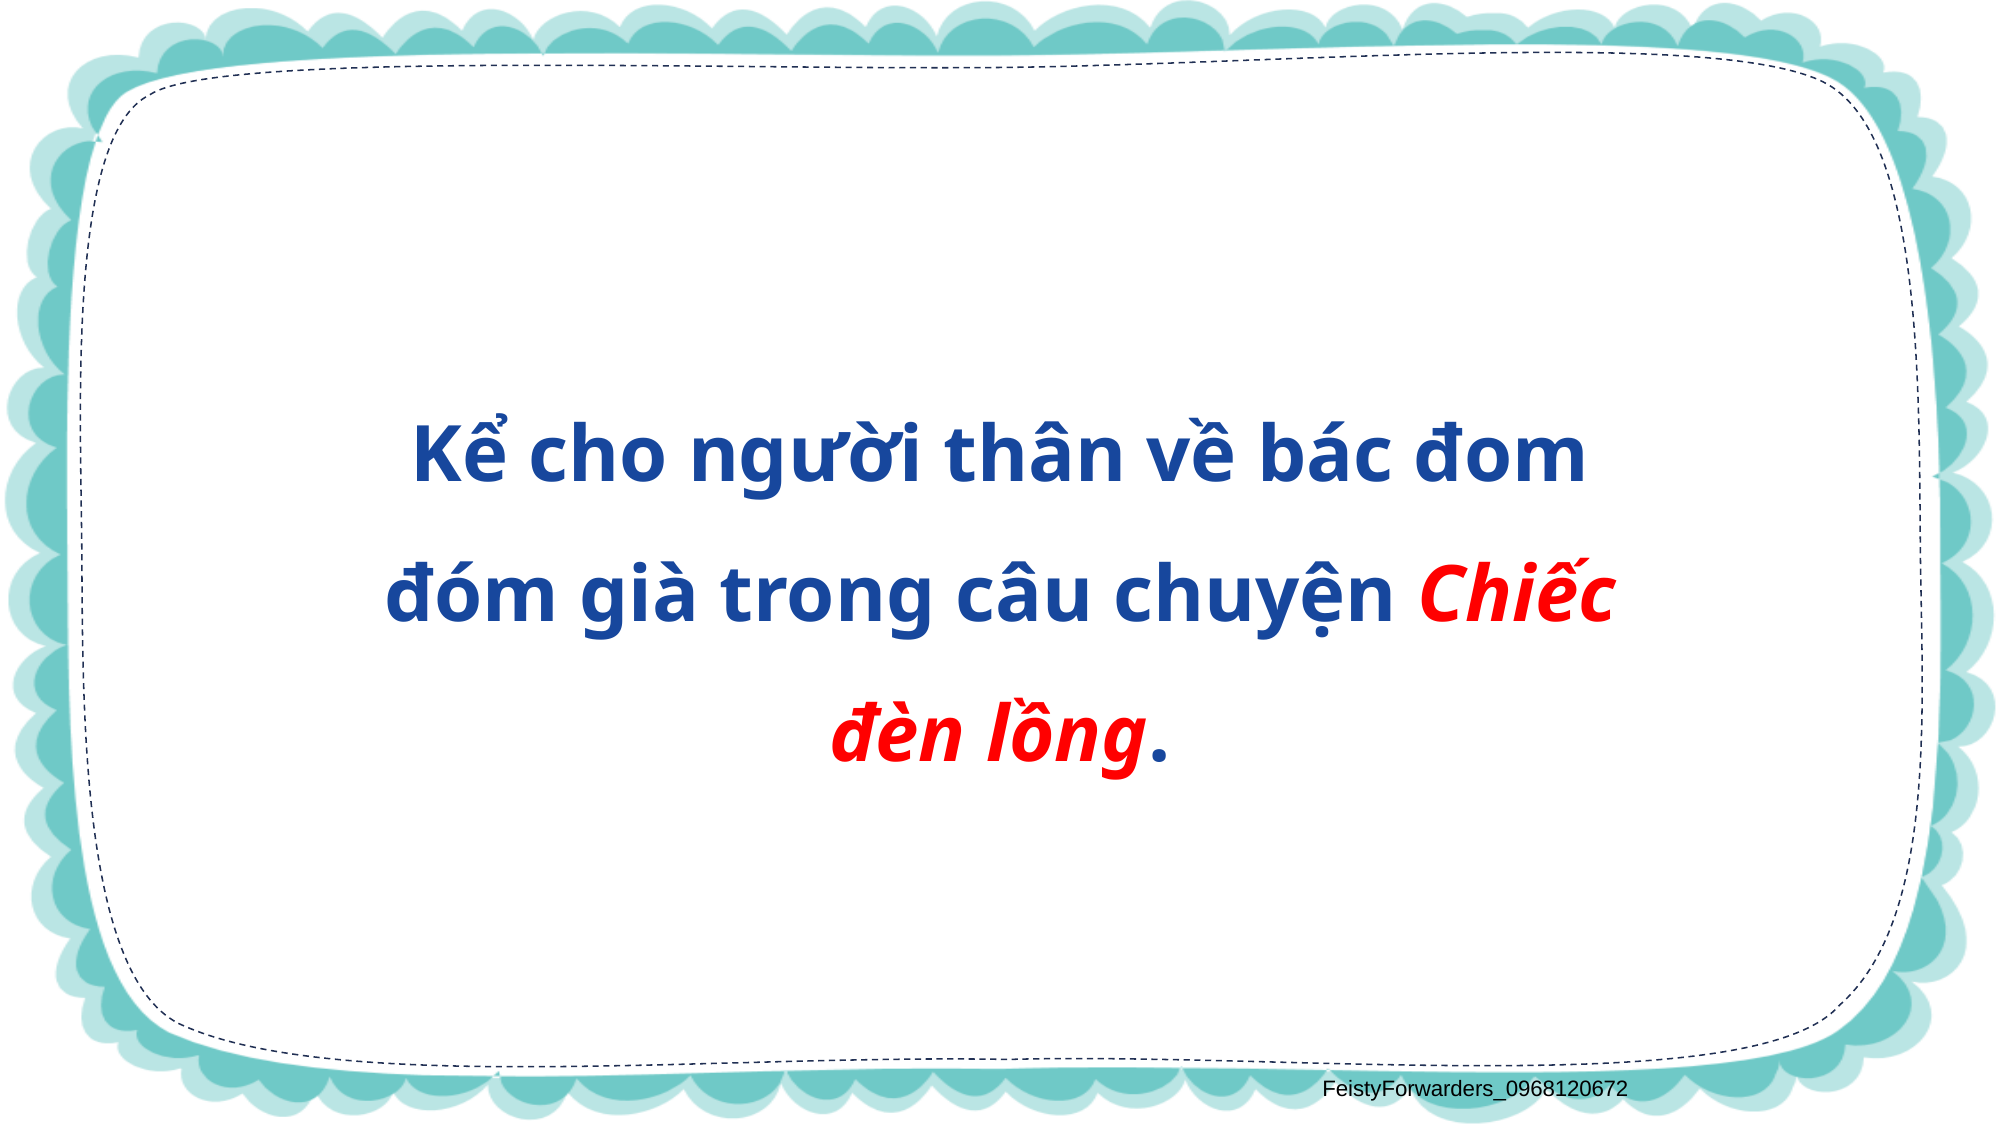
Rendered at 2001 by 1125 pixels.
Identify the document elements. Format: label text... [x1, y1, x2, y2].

picture [0, 0, 2001, 1125]
text_box Kể cho người thân về bác đom đóm già trong câu chuyện Chiếc đèn lồng. [351, 349, 1649, 785]
